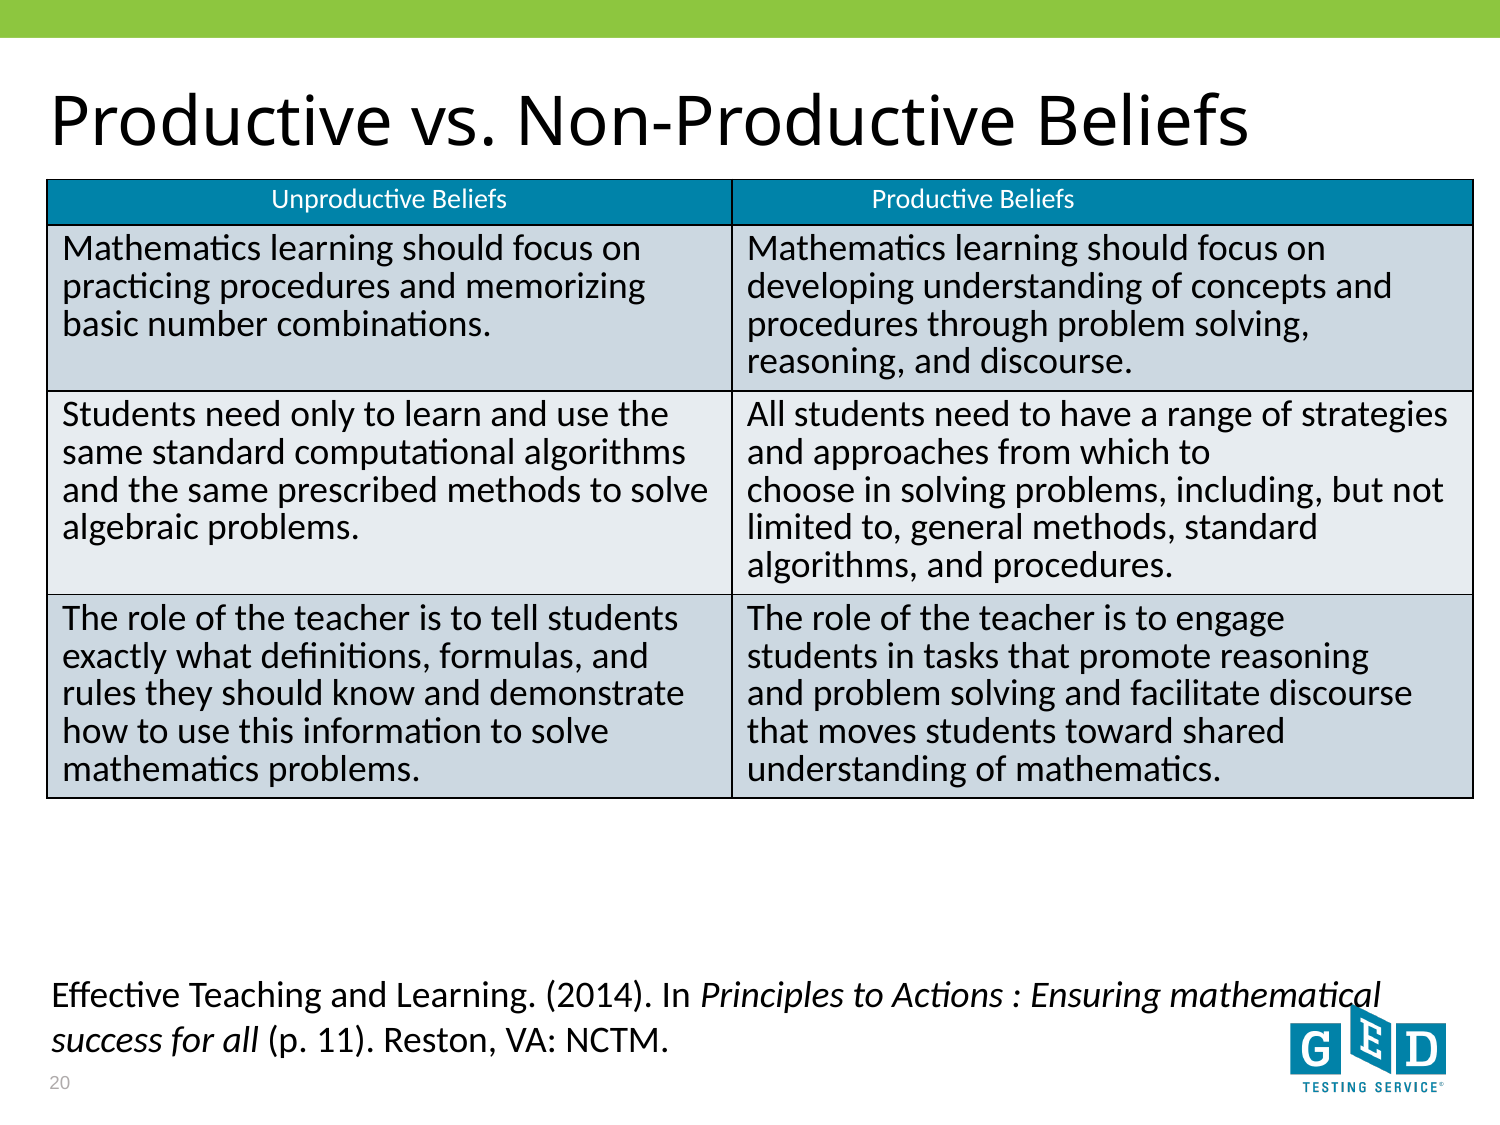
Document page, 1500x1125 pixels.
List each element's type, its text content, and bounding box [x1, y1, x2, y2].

table_cell Students need only to learn and use the same standard computational algorithms and the same prescribed methods to solve algebraic problems. [48, 392, 731, 594]
table_cell Mathematics learning should focus on developing understanding of concepts and procedures through problem solving, reasoning, and discourse. [733, 226, 1472, 390]
title Productive vs. Non-Productive Beliefs [49, 86, 1446, 179]
table_cell The role of the teacher is to tell students exactly what definitions, formulas, and rules they should know and demonstrate how to use this information to solve mathematics problems. [48, 595, 731, 797]
table_header Productive Beliefs [733, 180, 1472, 224]
table_header Unproductive Beliefs [48, 180, 731, 224]
table_cell The role of the teacher is to engage students in tasks that promote reasoning and problem solving and facilitate discourse that moves students toward shared understanding of mathematics. [733, 595, 1472, 797]
table_cell Mathematics learning should focus on practicing procedures and memorizing basic number combinations. [48, 226, 731, 390]
table_cell All students need to have a range of strategies and approaches from which to choose in solving problems, including, but not limited to, general methods, standard algorithms, and procedures. [733, 392, 1472, 594]
slide_number 20 [49, 1068, 387, 1094]
text_box Effective Teaching and Learning. (2014). In Principles to Actions : Ensuring mathematical success for all (p. 11). Reston, VA: NCTM. [36, 963, 1454, 1068]
